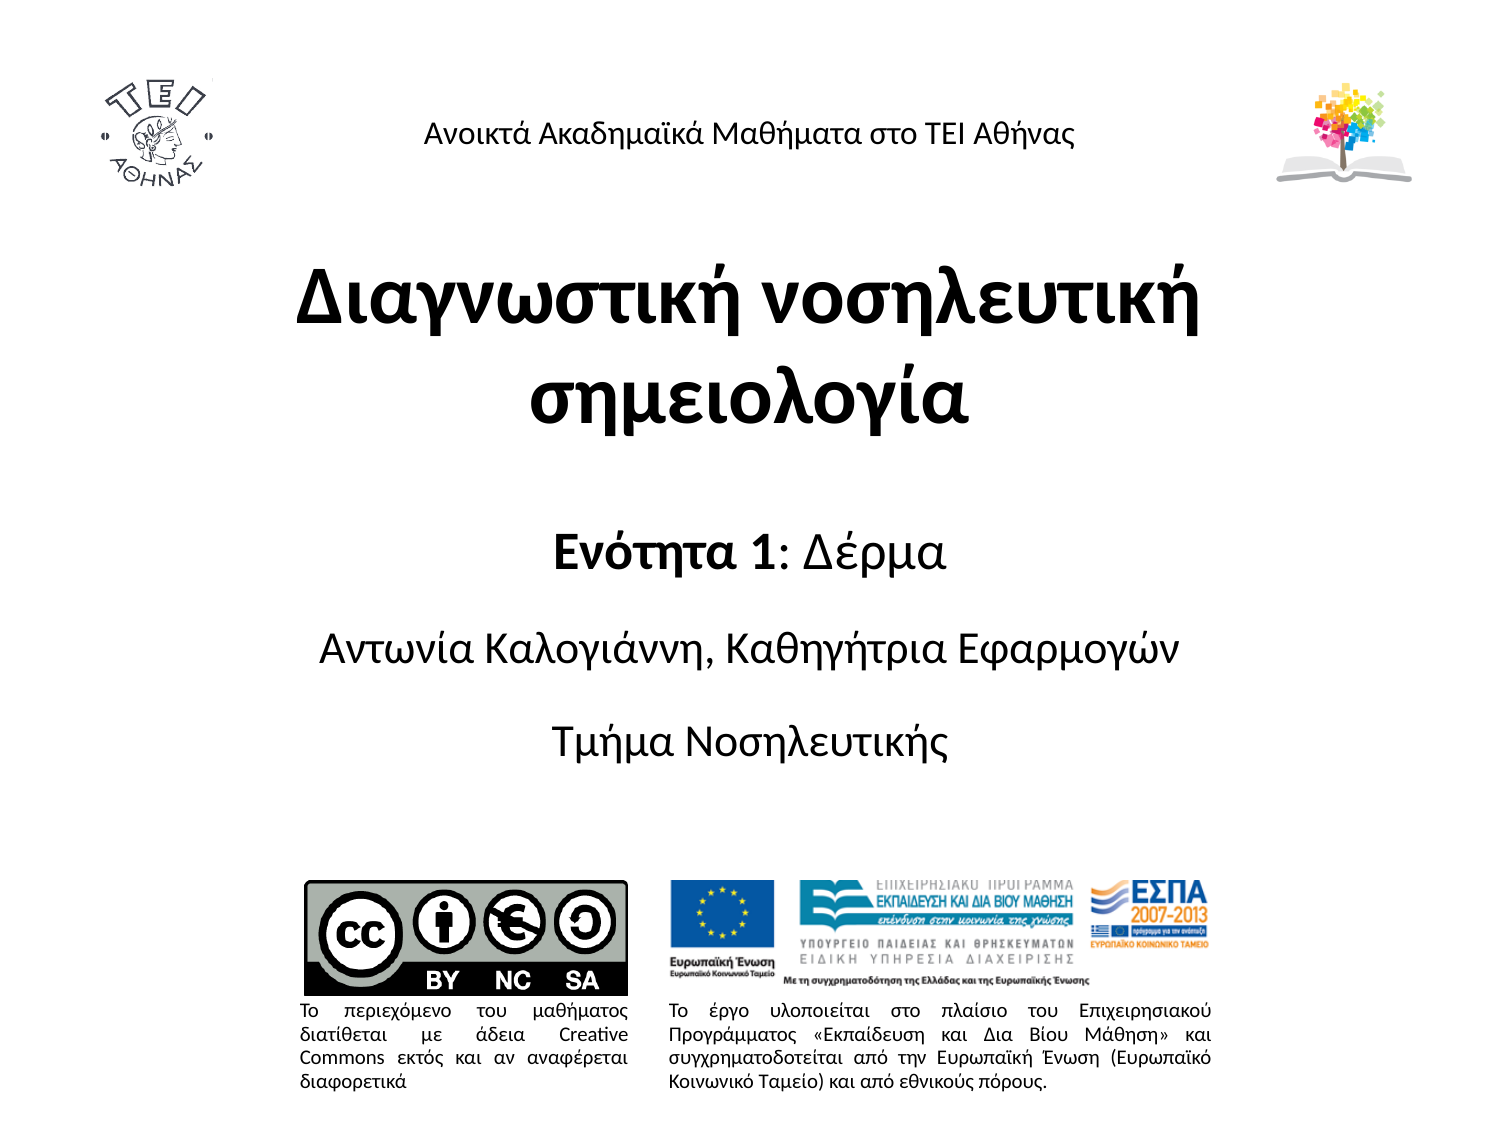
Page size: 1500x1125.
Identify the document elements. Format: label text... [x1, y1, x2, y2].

picture [100, 77, 213, 193]
subtitle Ενότητα 1: Δέρμα Αντωνία Καλογιάννη, Καθηγήτρια Εφαρμογών Τμήμα Νοσηλευτικής [0, 507, 1500, 796]
title Διαγνωστική νοσηλευτική σημειολογία [112, 219, 1388, 461]
table_header Το περιεχόμενο του μαθήματος διατίθεται με άδεια Creative Commons εκτός και αν αναφέρεται διαφορετικά [289, 999, 640, 1125]
picture [663, 880, 1214, 996]
picture [303, 880, 628, 996]
text_box Ανοικτά Ακαδημαϊκά Μαθήματα στο ΤΕΙ Αθήνας [217, 103, 1268, 159]
picture [1273, 77, 1414, 185]
table_header Το έργο υλοποιείται στο πλαίσιο του Επιχειρησιακού Προγράμματος «Εκπαίδευση και Δια Βίου Μάθηση» και συγχρηματοδοτείται από την Ευρωπαϊκή Ένωση (Ευρωπαϊκό Κοινωνικό Ταμείο) και από εθνικούς πόρους. [640, 999, 1223, 1125]
